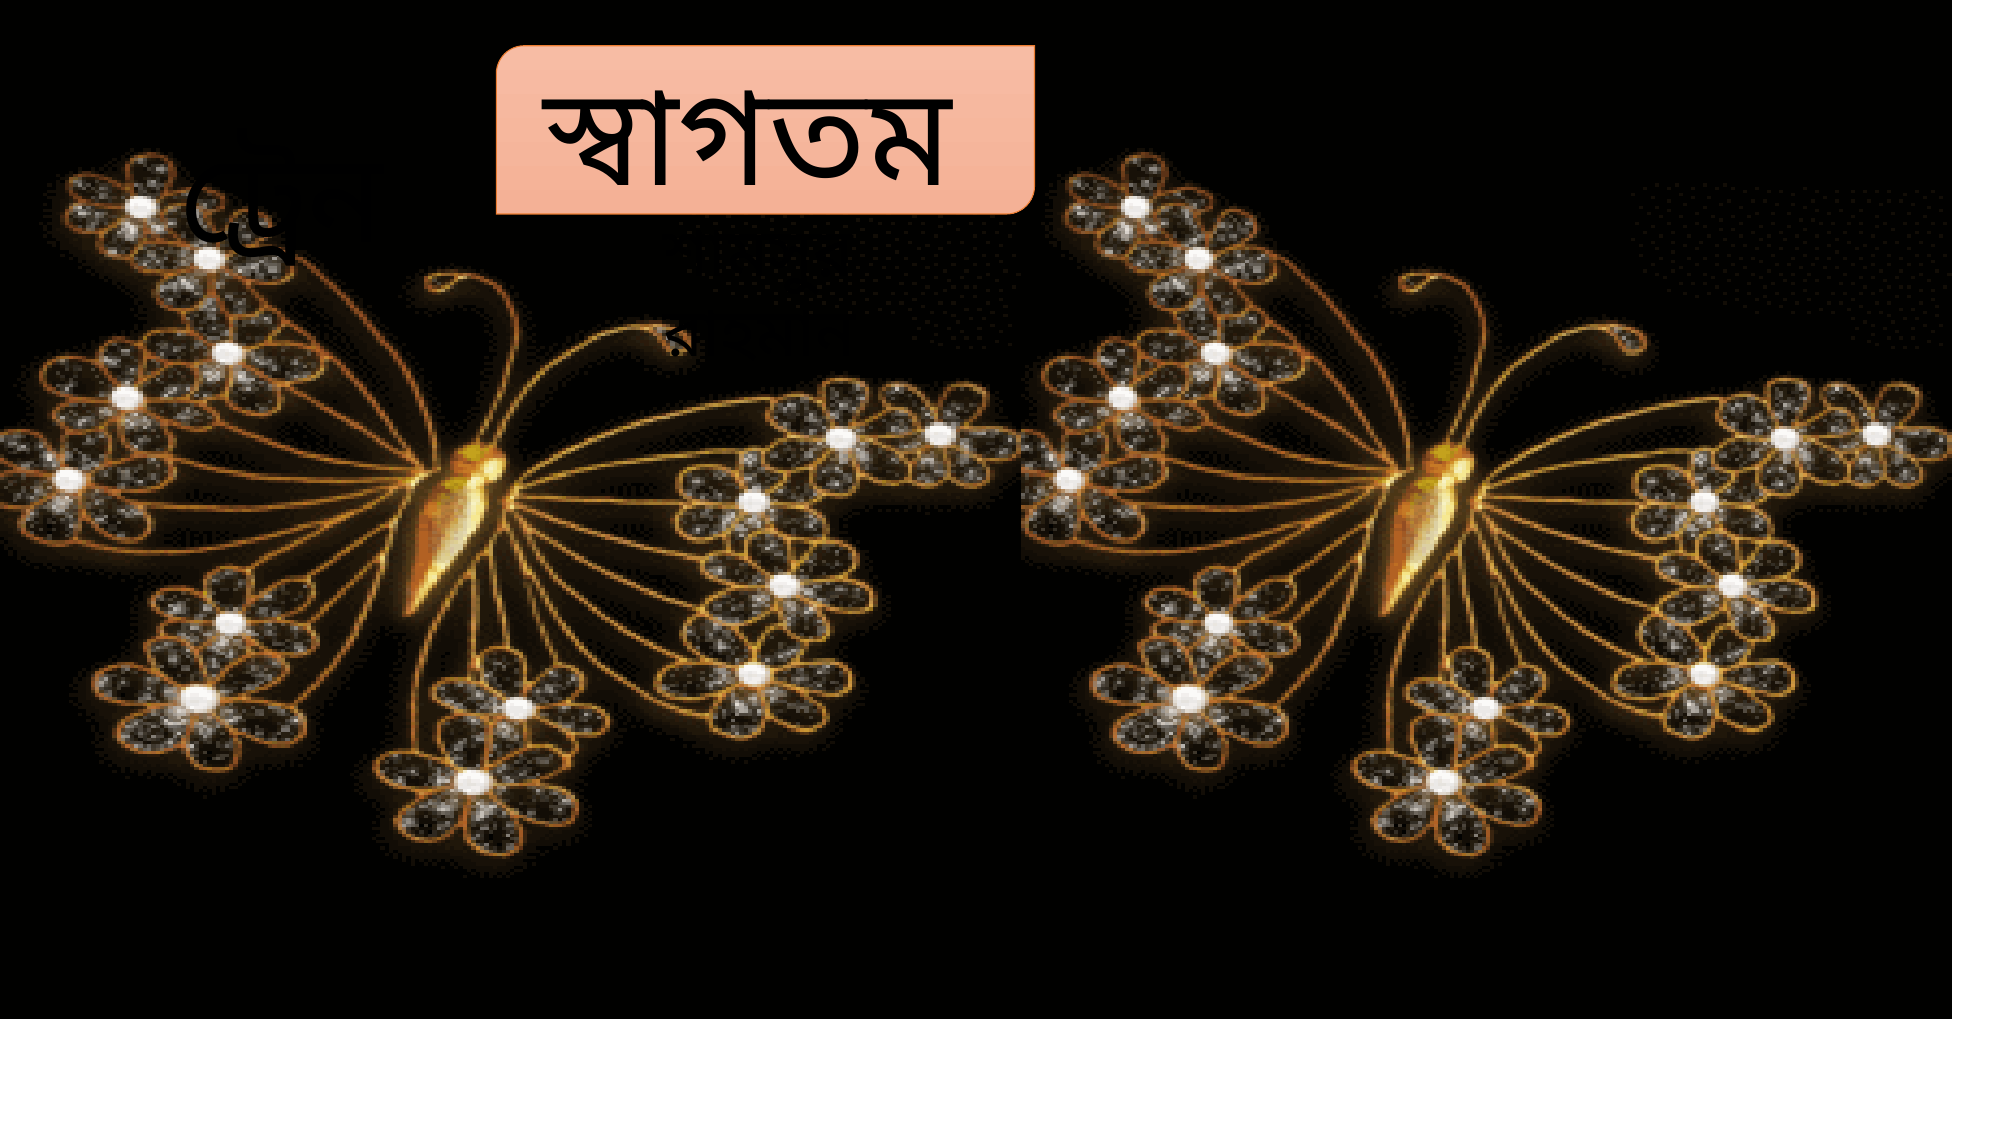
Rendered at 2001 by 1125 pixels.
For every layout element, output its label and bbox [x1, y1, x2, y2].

picture [0, 0, 1952, 1019]
